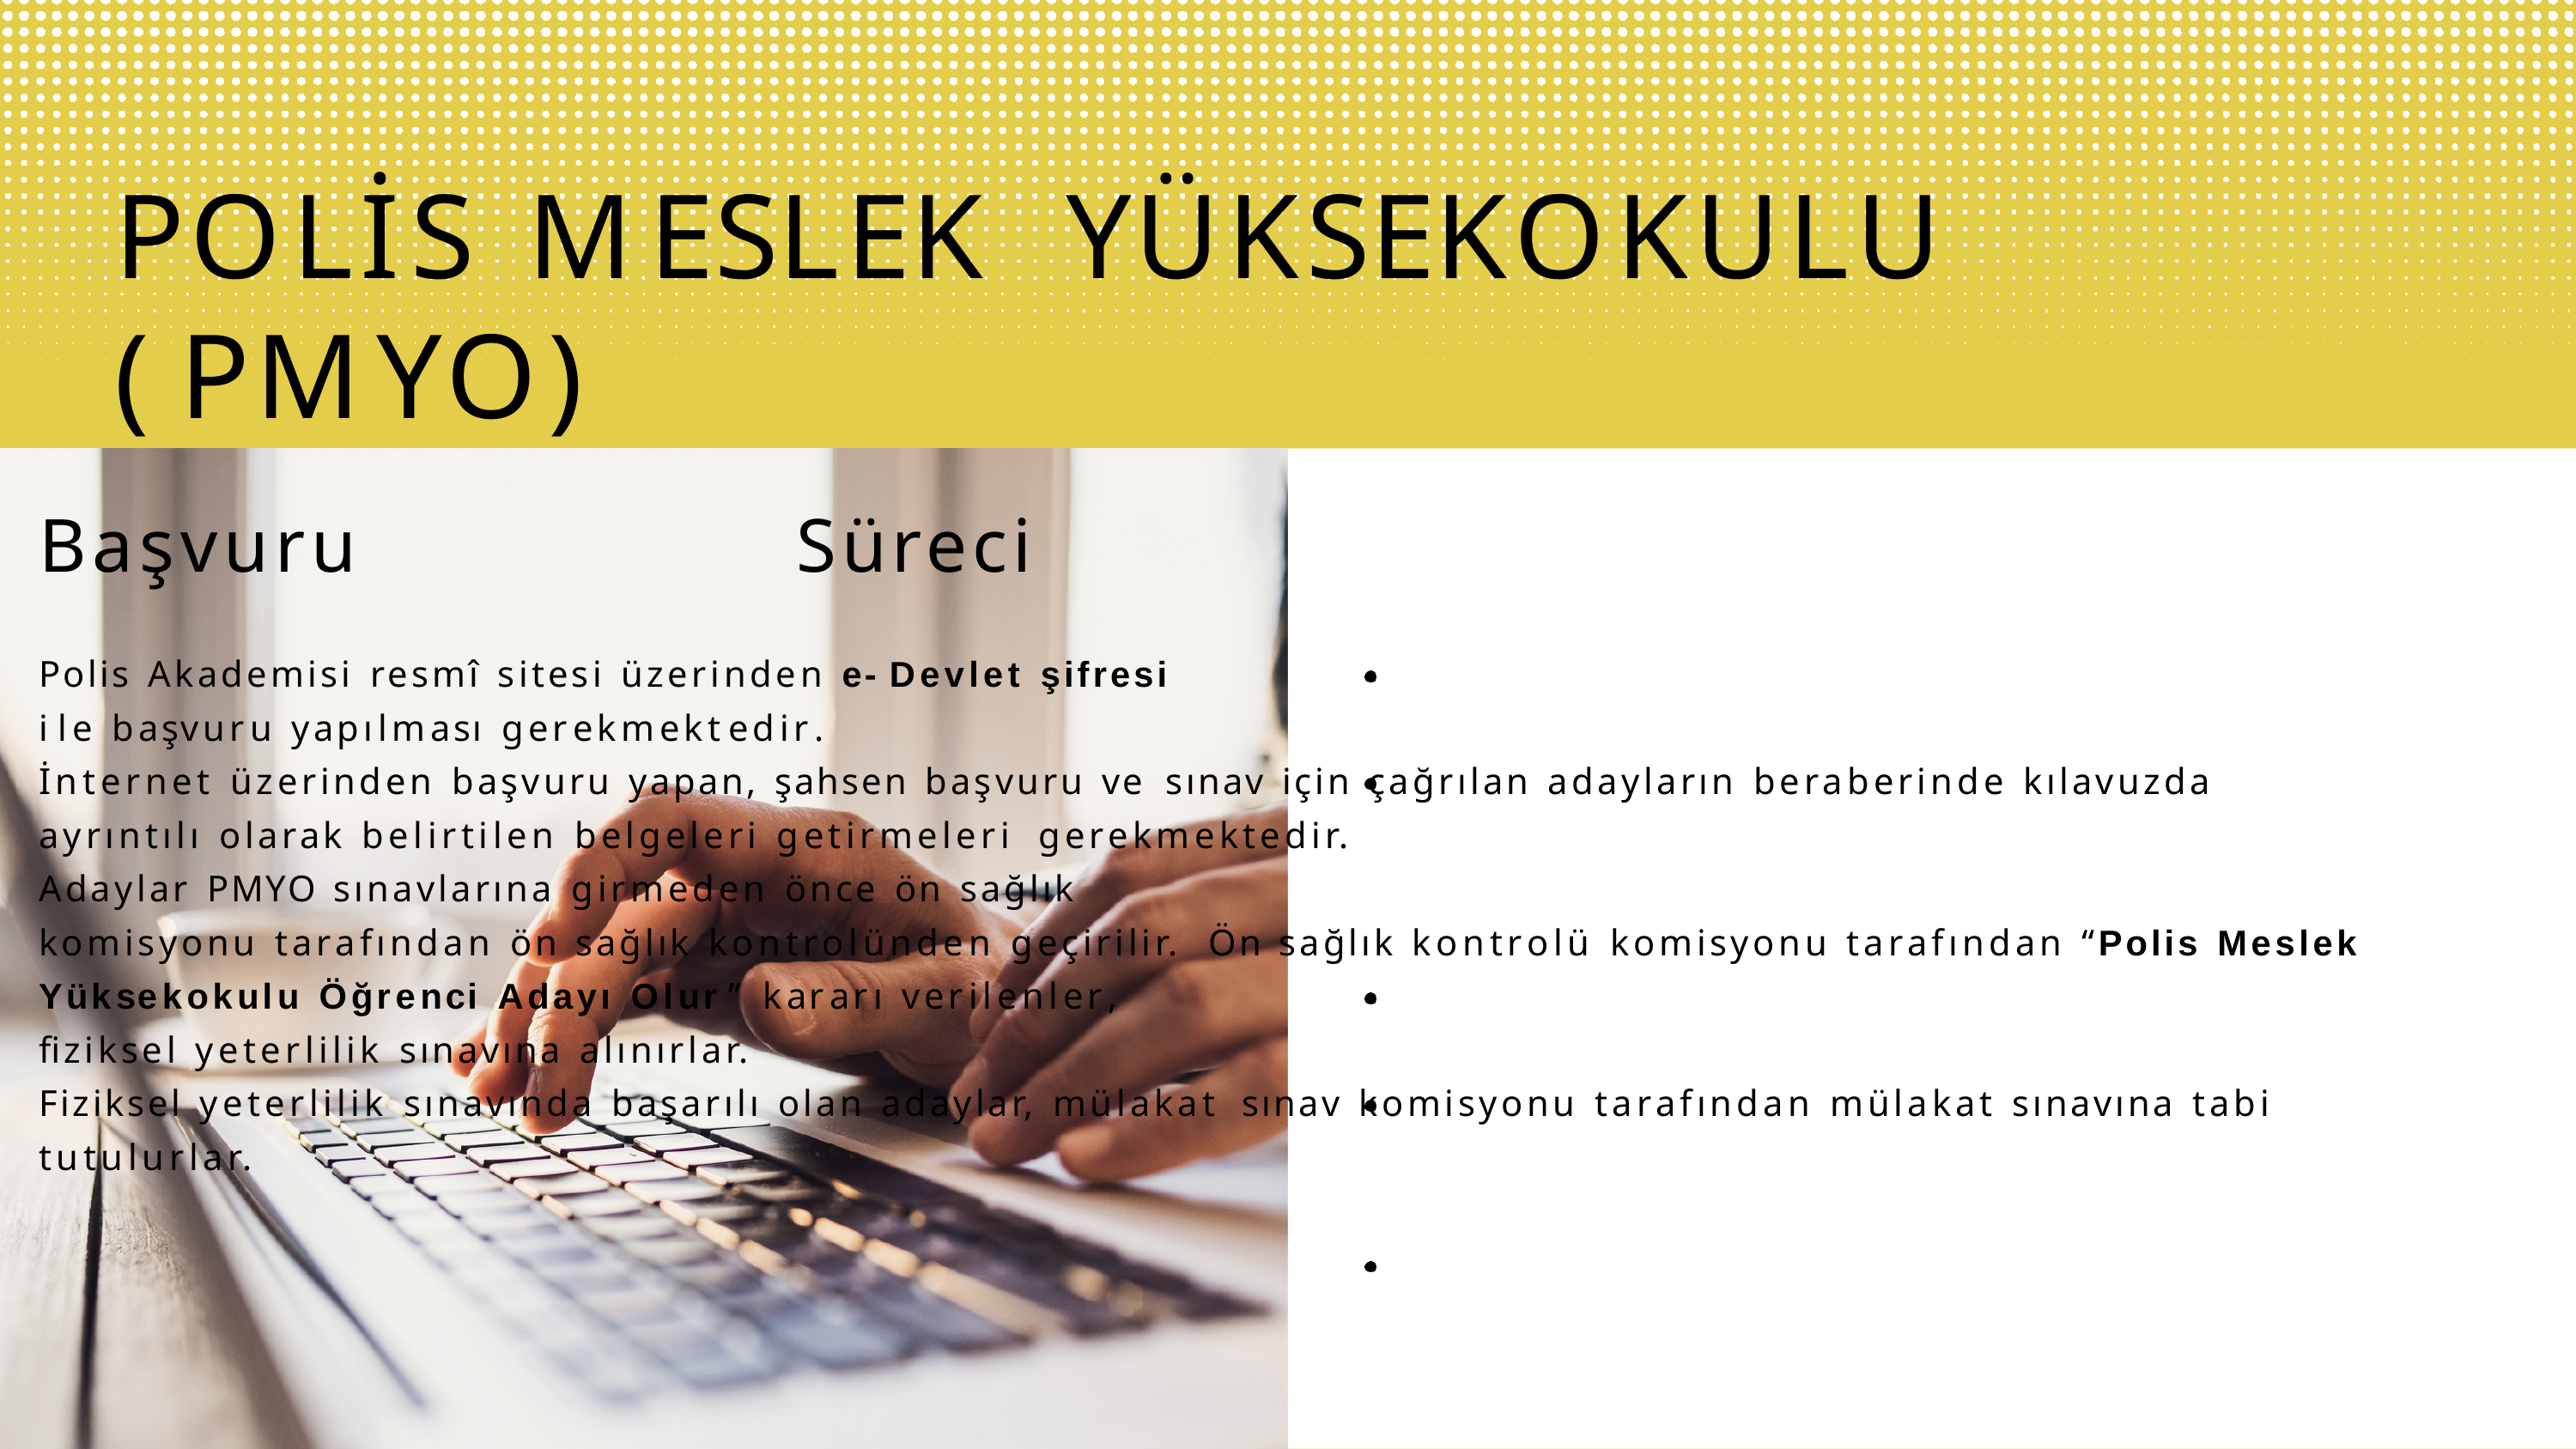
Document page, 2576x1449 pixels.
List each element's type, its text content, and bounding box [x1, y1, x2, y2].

title POLİS MESLEK YÜKSEKOKULU ( PMYO) [112, 369, 2506, 442]
picture [1364, 778, 1376, 790]
picture [2, 0, 2574, 360]
picture [1364, 1100, 1376, 1112]
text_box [0, 448, 2576, 1449]
picture [1364, 670, 1376, 682]
picture [1364, 1261, 1376, 1273]
picture [1364, 992, 1376, 1004]
